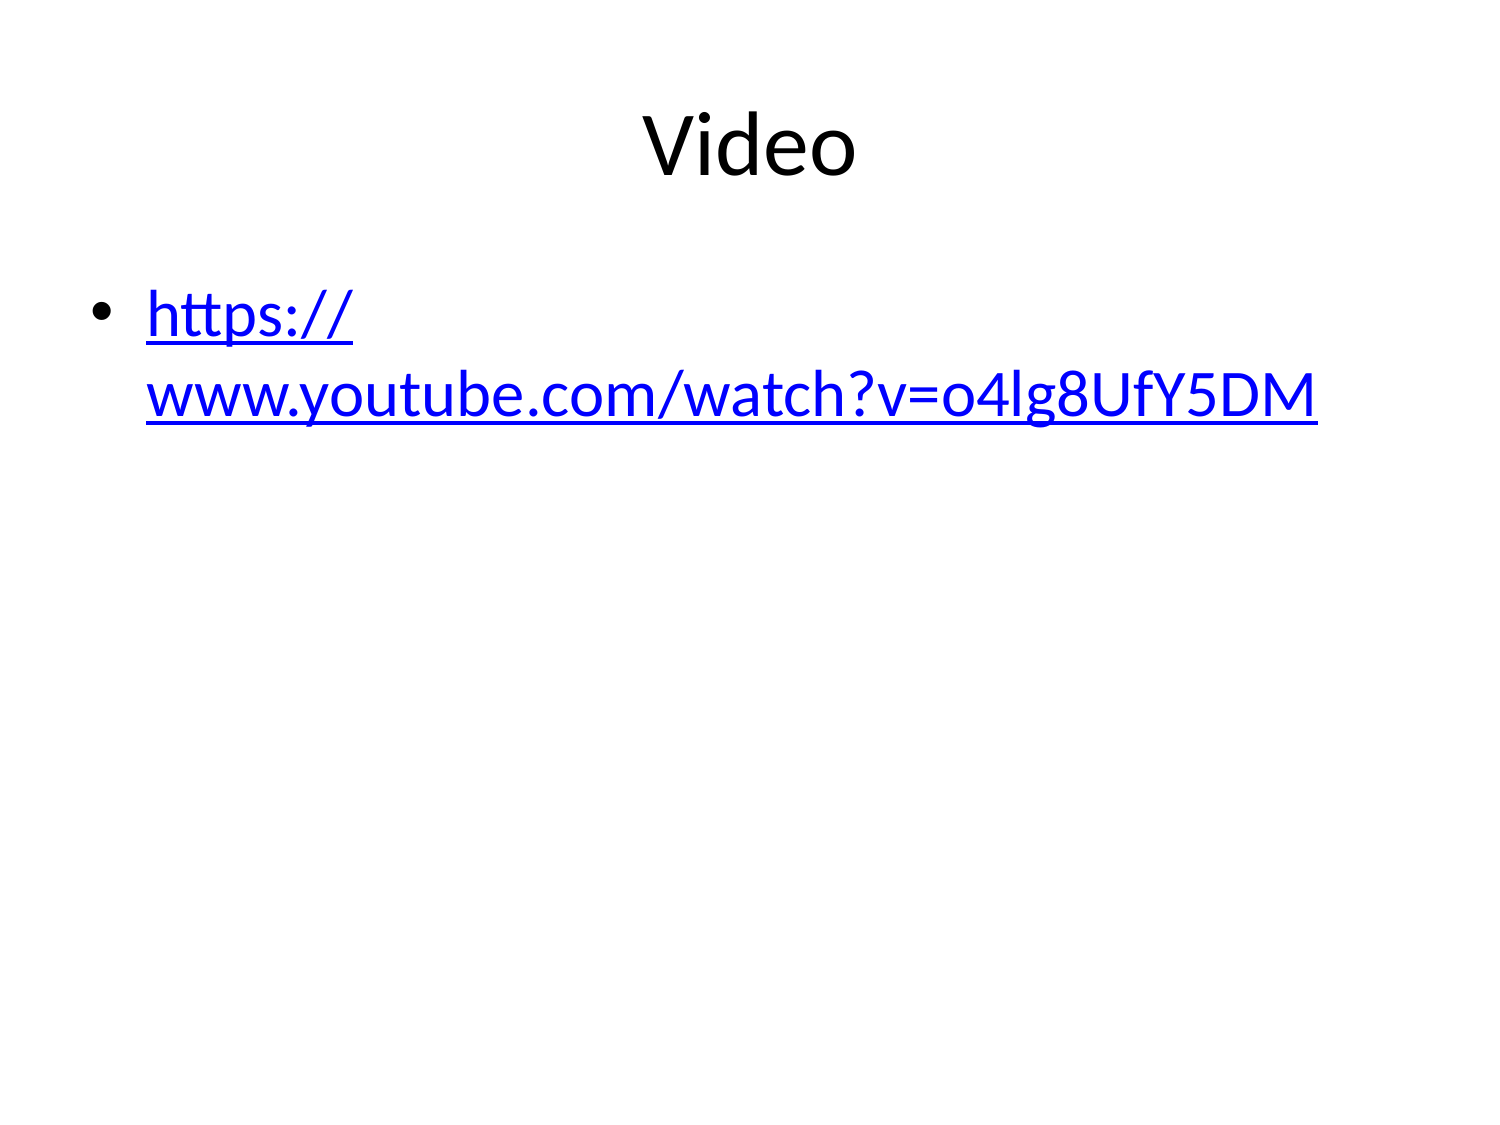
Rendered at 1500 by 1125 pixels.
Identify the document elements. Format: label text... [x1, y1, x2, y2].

title Video [75, 45, 1425, 233]
list https://www.youtube.com/watch?v=o4lg8UfY5DM [75, 262, 1425, 1005]
